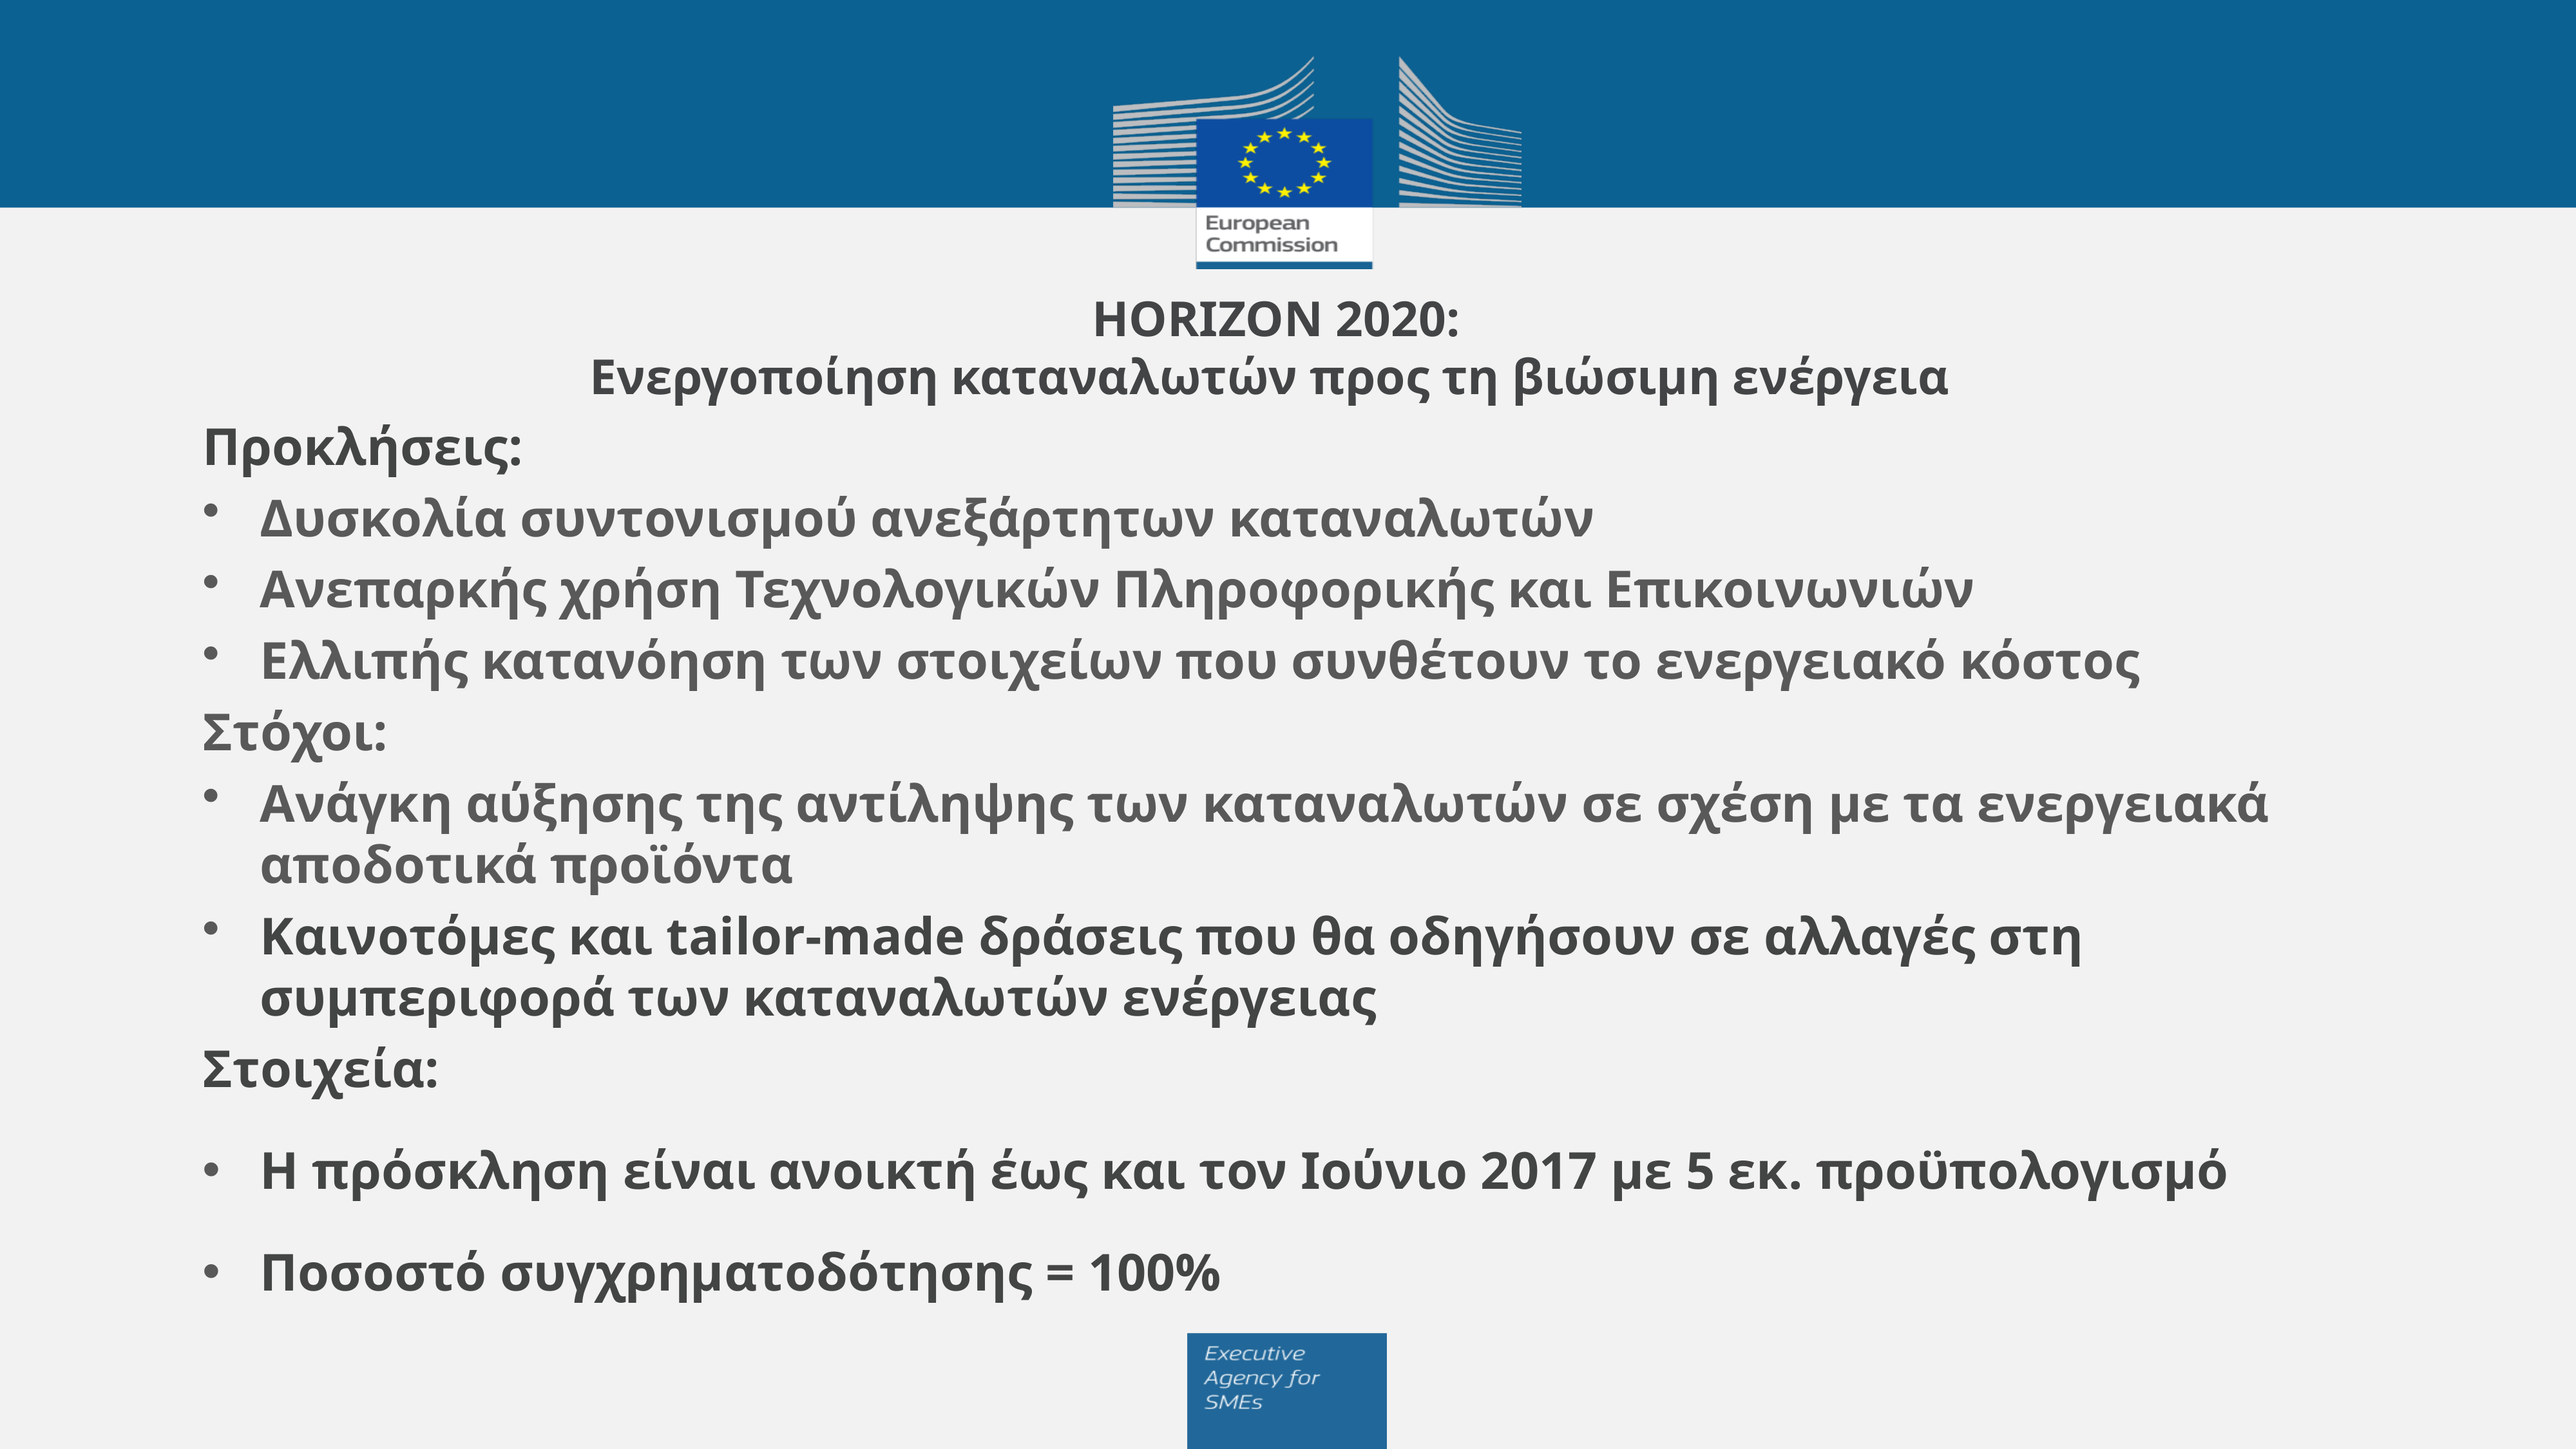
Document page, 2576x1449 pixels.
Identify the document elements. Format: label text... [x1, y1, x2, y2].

picture [1113, 198, 1522, 269]
list HORIZON 2020: Ενεργοποίηση καταναλωτών προς τη βιώσιμη ενέργεια Προκλήσεις: Δυσκολία συντονισμού ανεξάρτητων καταναλωτών Ανεπαρκής χρήση Τεχνολογικών Πληροφορικής και Επικοινωνιών Ελλιπής κατανόηση των στοιχείων που συνθέτουν το ενεργειακό κόστος Στόχοι: Ανάγκη αύξησης της αντίληψης των καταναλωτών σε σχέση με τα ενεργειακά αποδοτικά προϊόντα Καινοτόμες και tailor-made δράσεις που θα οδηγήσουν σε αλλαγές στη συμπεριφορά των καταναλωτών ενέργειας Στοιχεία: Η πρόσκληση είναι ανοικτή έως και τον Ιούνιο 2017 με 5 εκ. προϋπολογισμό Ποσοστό συγχρηματοδότησης = 100% [193, 283, 2360, 1333]
picture [1187, 1333, 1387, 1449]
title [481, 0, 2157, 198]
